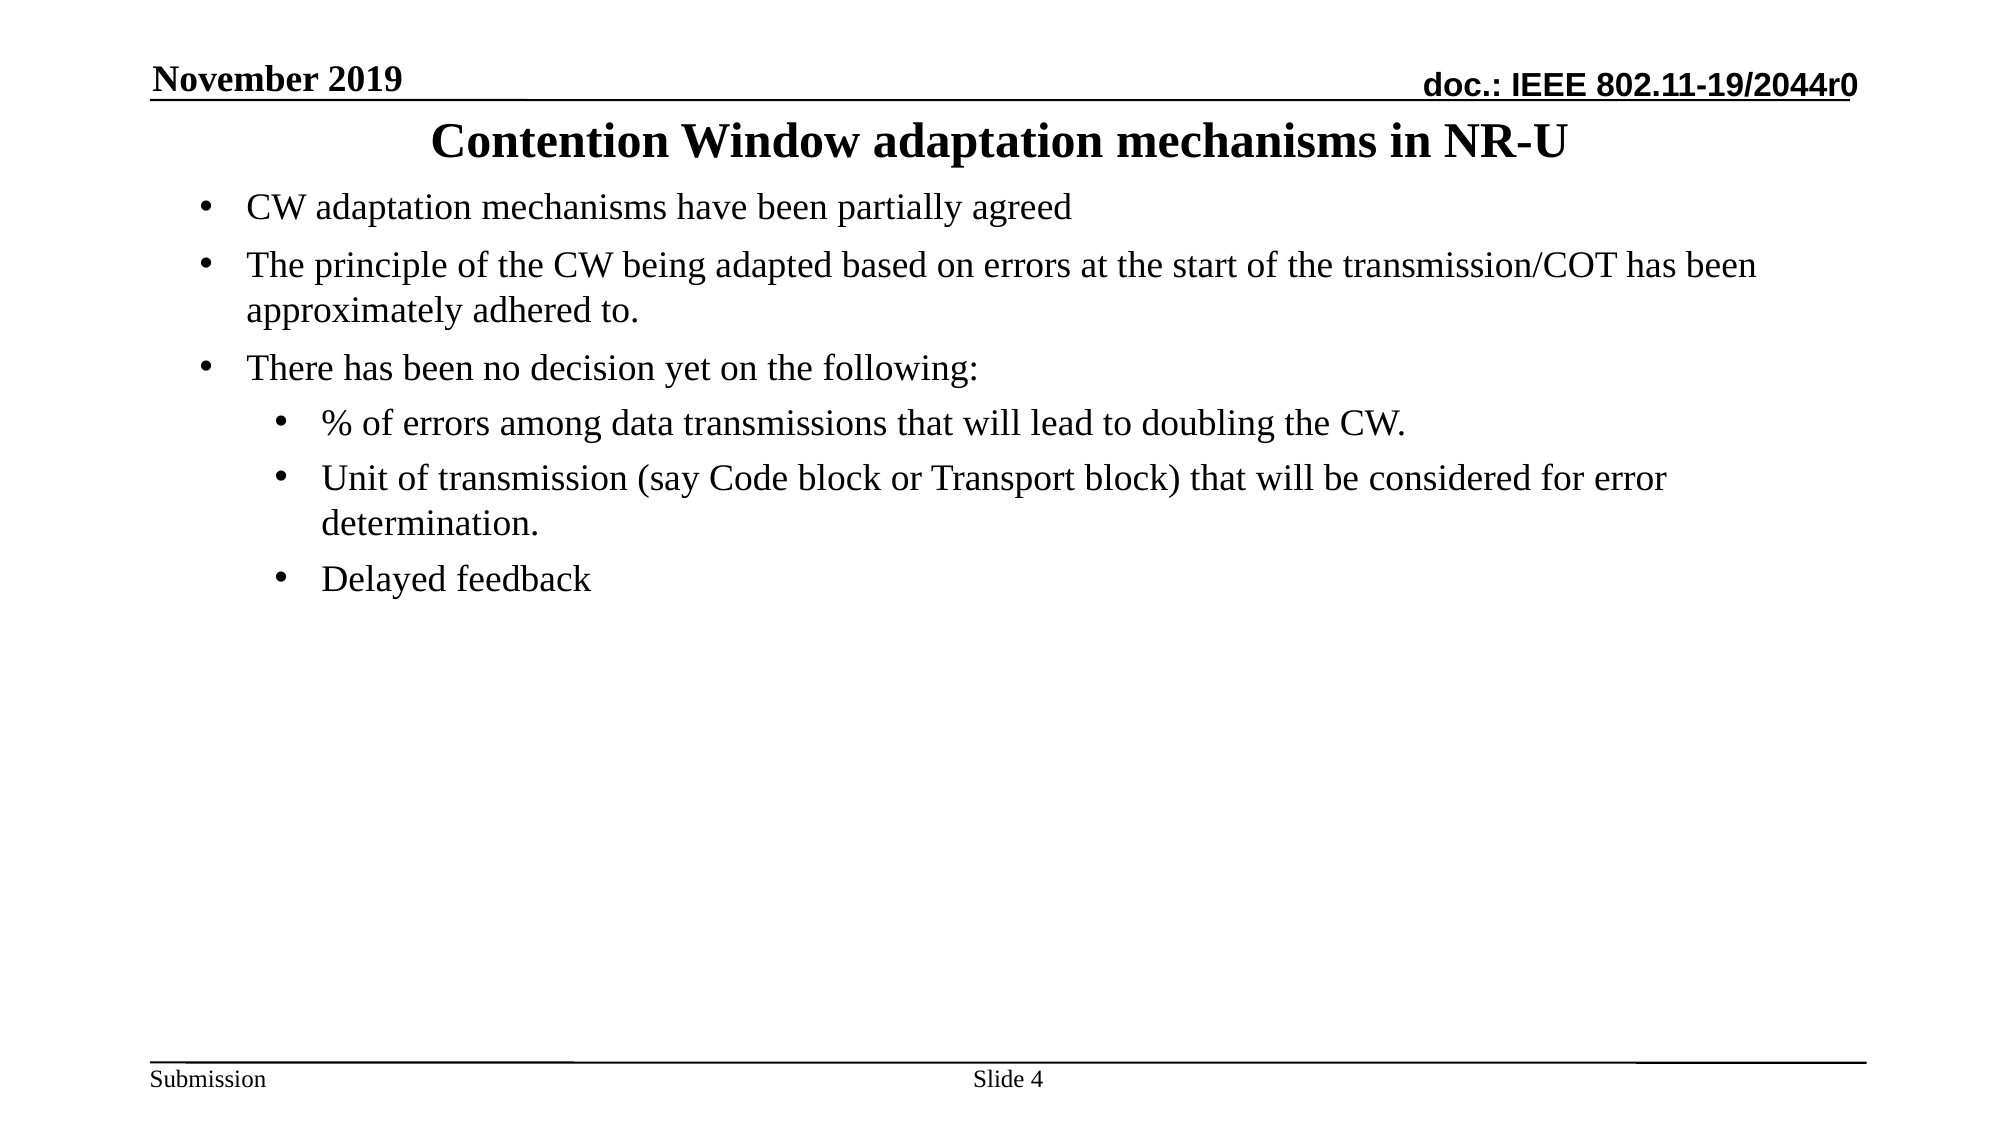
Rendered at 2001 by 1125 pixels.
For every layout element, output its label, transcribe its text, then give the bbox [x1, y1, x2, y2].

title Contention Window adaptation mechanisms in NR-U [150, 87, 1850, 188]
list CW adaptation mechanisms have been partially agreed The principle of the CW being adapted based on errors at the start of the transmission/COT has been approximately adhered to. There has been no decision yet on the following: % of errors among data transmissions that will lead to doubling the CW. Unit of transmission (say Code block or Transport block) that will be considered for error determination. Delayed feedback [184, 174, 1885, 969]
slide_number Slide 4 [950, 1062, 1066, 1122]
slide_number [152, 54, 563, 100]
